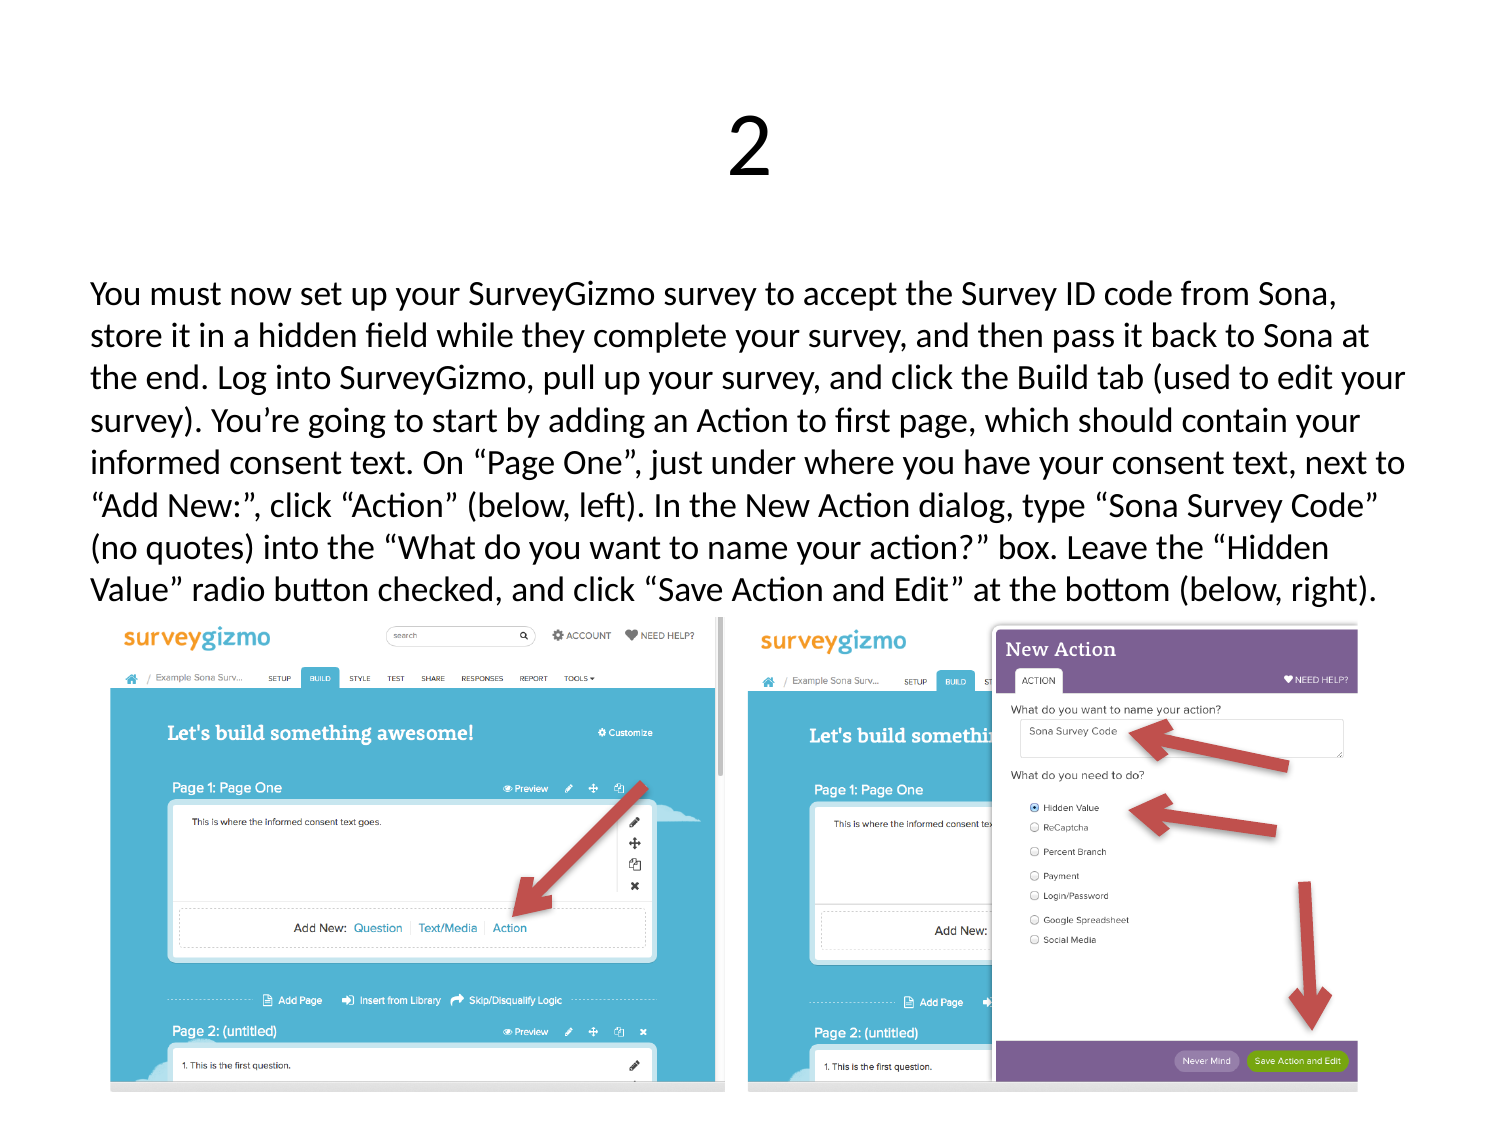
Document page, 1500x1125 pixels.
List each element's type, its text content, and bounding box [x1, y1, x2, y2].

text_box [110, 617, 726, 1092]
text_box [747, 617, 1358, 1092]
list You must now set up your SurveyGizmo survey to accept the Survey ID code from Sona, store it in a hidden field while they complete your survey, and then pass it back to Sona at the end. Log into SurveyGizmo, pull up your survey, and click the Build tab (used to edit your survey). You’re going to start by adding an Action to first page, which should contain your informed consent text. On “Page One”, just under where you have your consent text, next to “Add New:”, click “Action” (below, left). In the New Action dialog, type “Sona Survey Code” (no quotes) into the “What do you want to name your action?” box. Leave the “Hidden Value” radio button checked, and click “Save Action and Edit” at the bottom (below, right). [75, 262, 1425, 648]
title 2 [75, 45, 1425, 233]
